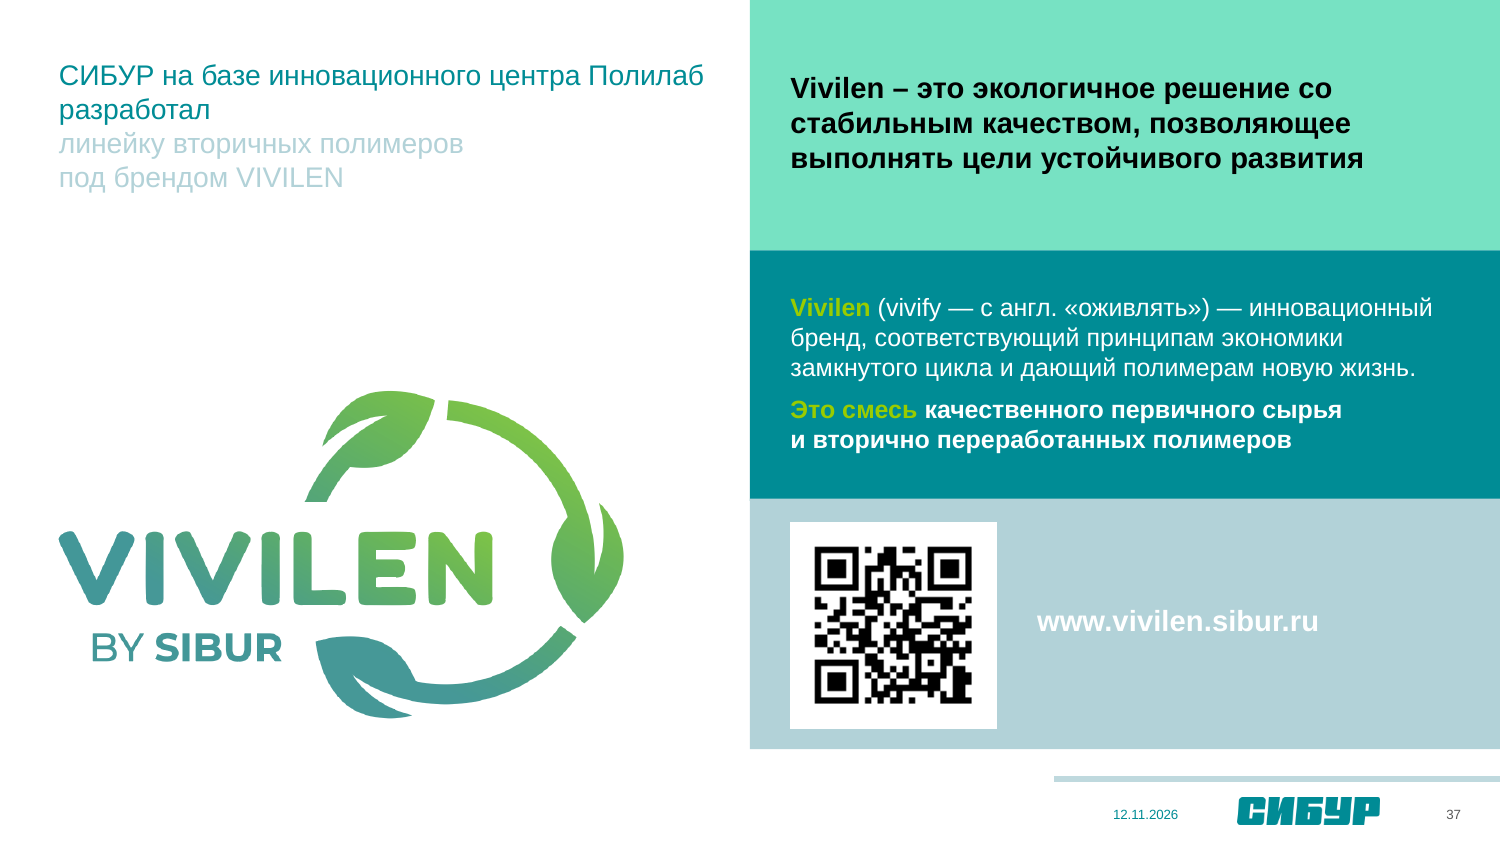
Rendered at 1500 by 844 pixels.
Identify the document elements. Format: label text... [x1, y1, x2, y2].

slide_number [1024, 795, 1179, 823]
picture [0, 357, 677, 747]
text_box Vivilen (vivify — с англ. «оживлять») — инновационный бренд, соответствующий принципам экономики замкнутого цикла и дающий полимерам новую жизнь. Это смесь качественного первичного сырья и вторично переработанных полимеров [790, 291, 1444, 466]
picture [790, 521, 997, 729]
text_box [749, 0, 1500, 250]
title СИБУР на базе инновационного центра Полилаб разработал линейку вторичных полимеров под брендом VIVILEN [58, 57, 720, 168]
picture [1237, 797, 1380, 825]
text_box Vivilen – это экологичное решение со стабильным качеством, позволяющее выполнять цели устойчивого развития [790, 69, 1407, 176]
text_box [749, 498, 1500, 750]
text_box [749, 250, 1500, 498]
slide_number 37 [1413, 793, 1461, 823]
text_box www.vivilen.sibur.ru [1037, 602, 1338, 648]
